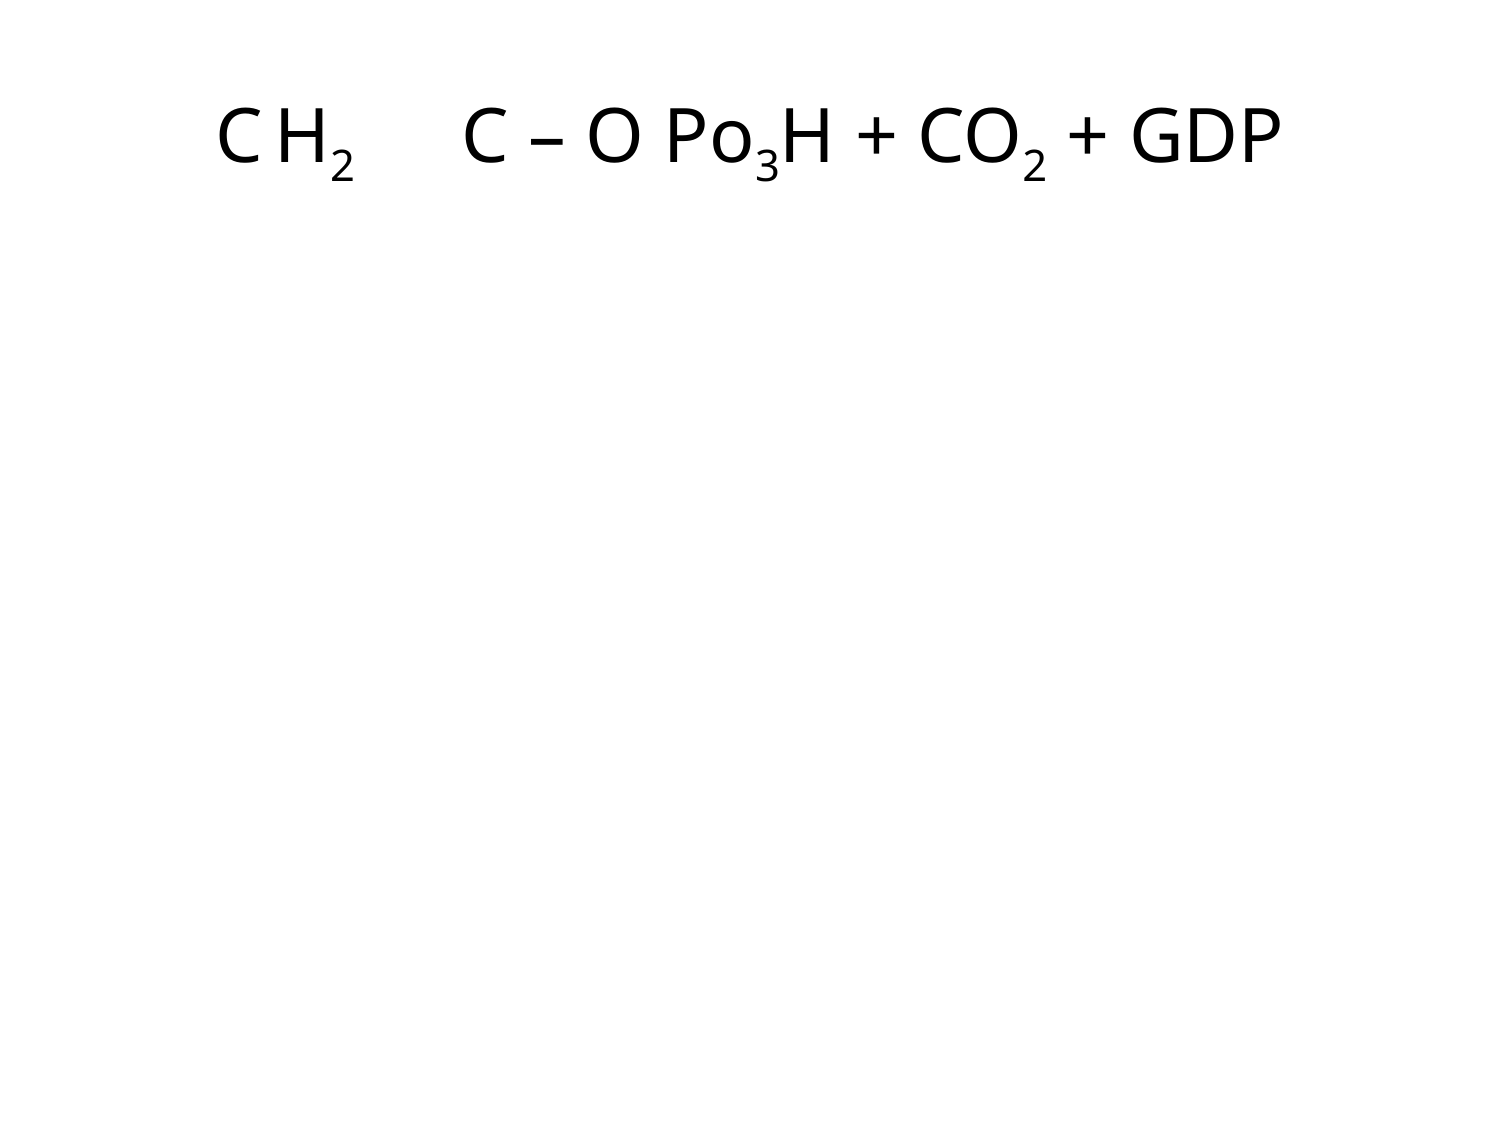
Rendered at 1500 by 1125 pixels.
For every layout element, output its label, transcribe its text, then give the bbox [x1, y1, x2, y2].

title C H2 C – O Po3H + CO2 + GDP [75, 45, 1425, 233]
